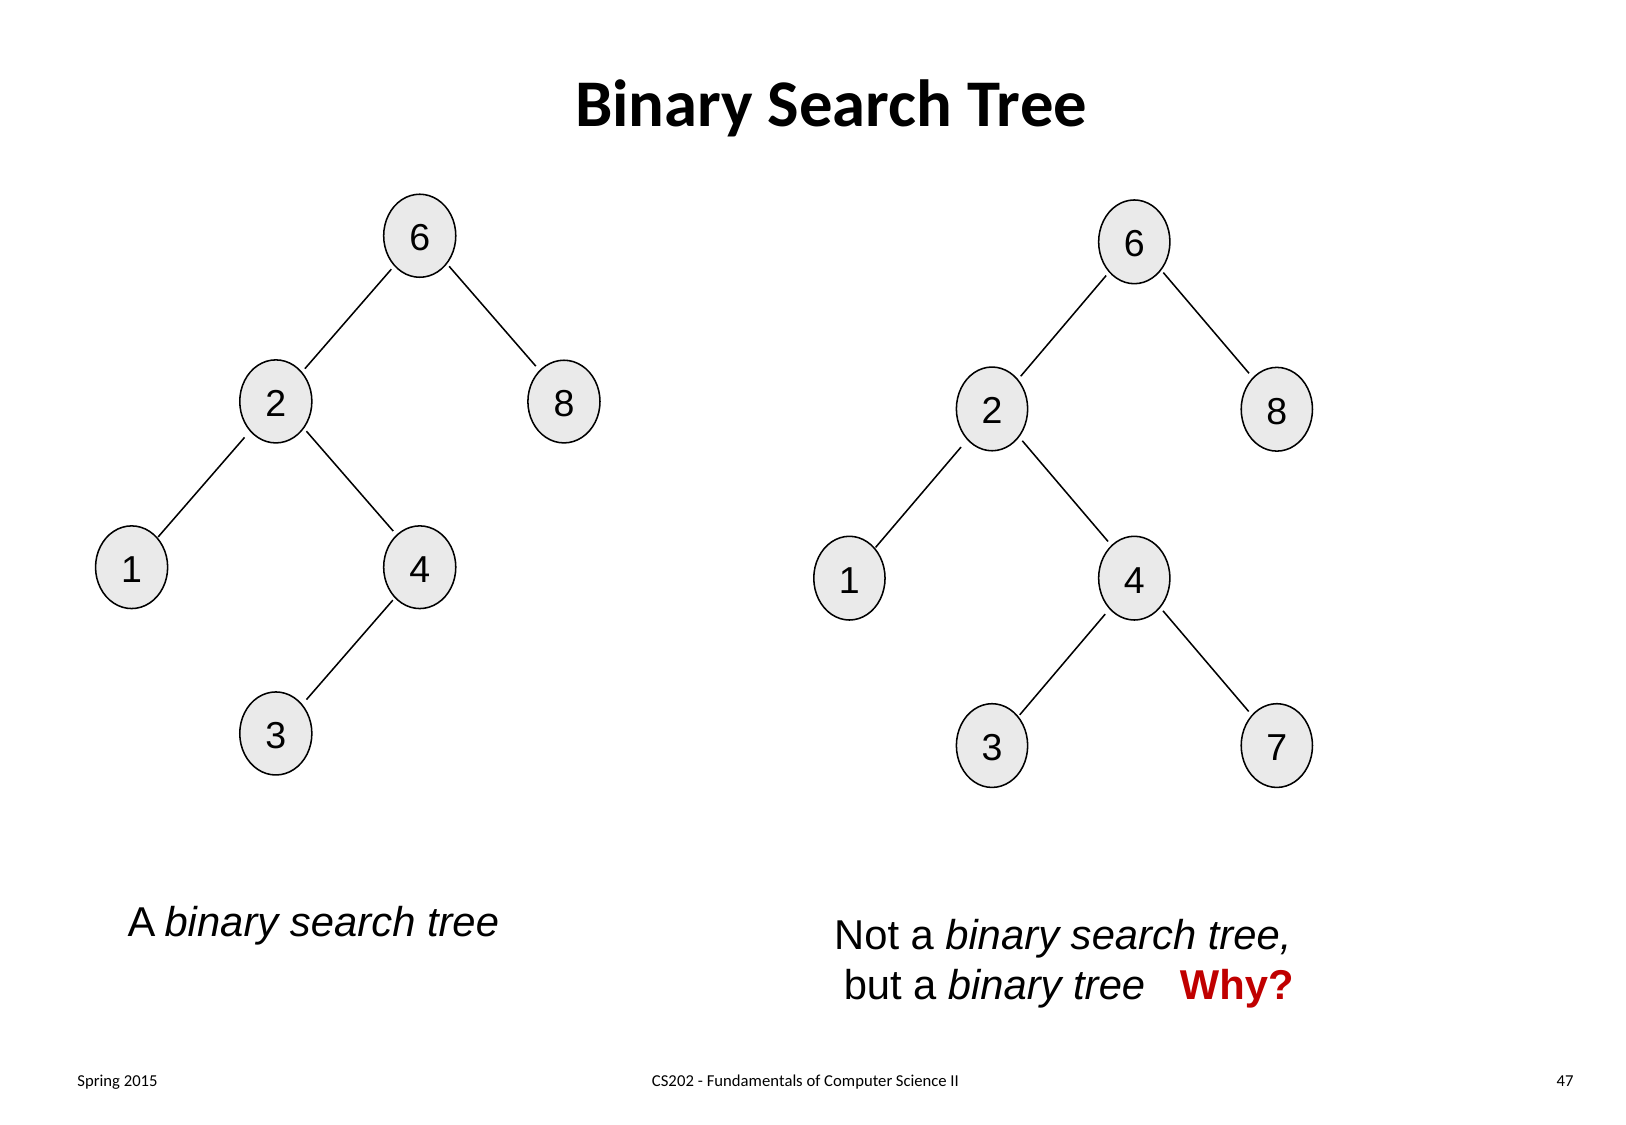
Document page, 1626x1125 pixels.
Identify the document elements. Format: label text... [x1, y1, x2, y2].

slide_number Spring 2015 [62, 1062, 401, 1100]
text_box Not a binary search tree, but a binary tree Why? [724, 899, 1413, 1016]
title Binary Search Tree [62, 24, 1600, 175]
text_box A binary search tree [112, 887, 515, 953]
footer CS202 - Fundamentals of Computer Science II [501, 1062, 1111, 1100]
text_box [95, 193, 601, 776]
slide_number 47 [1250, 1062, 1589, 1100]
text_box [813, 199, 1313, 788]
